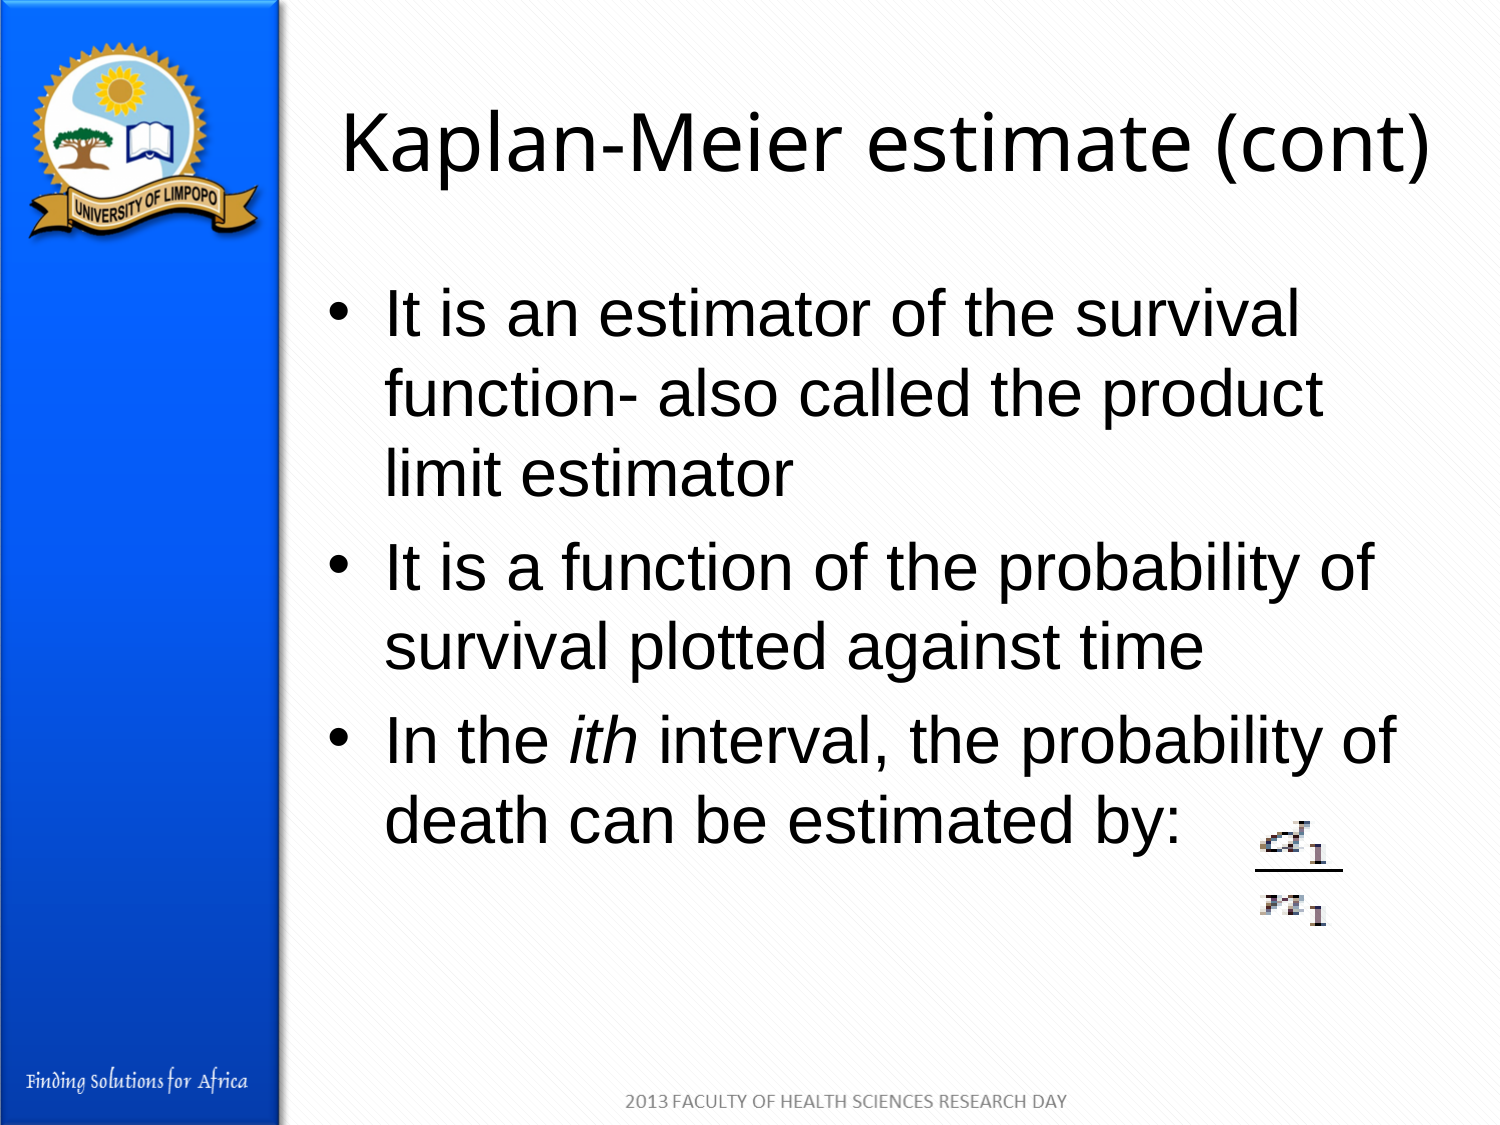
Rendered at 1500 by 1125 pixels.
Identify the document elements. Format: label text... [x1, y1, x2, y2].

picture [0, 0, 1087, 1125]
title Kaplan-Meier estimate (cont) [312, 45, 1459, 233]
picture [1239, 810, 1365, 941]
list It is an estimator of the survival function- also called the product limit estimator It is a function of the probability of survival plotted against time In the ith interval, the probability of death can be estimated by: [312, 262, 1459, 1005]
